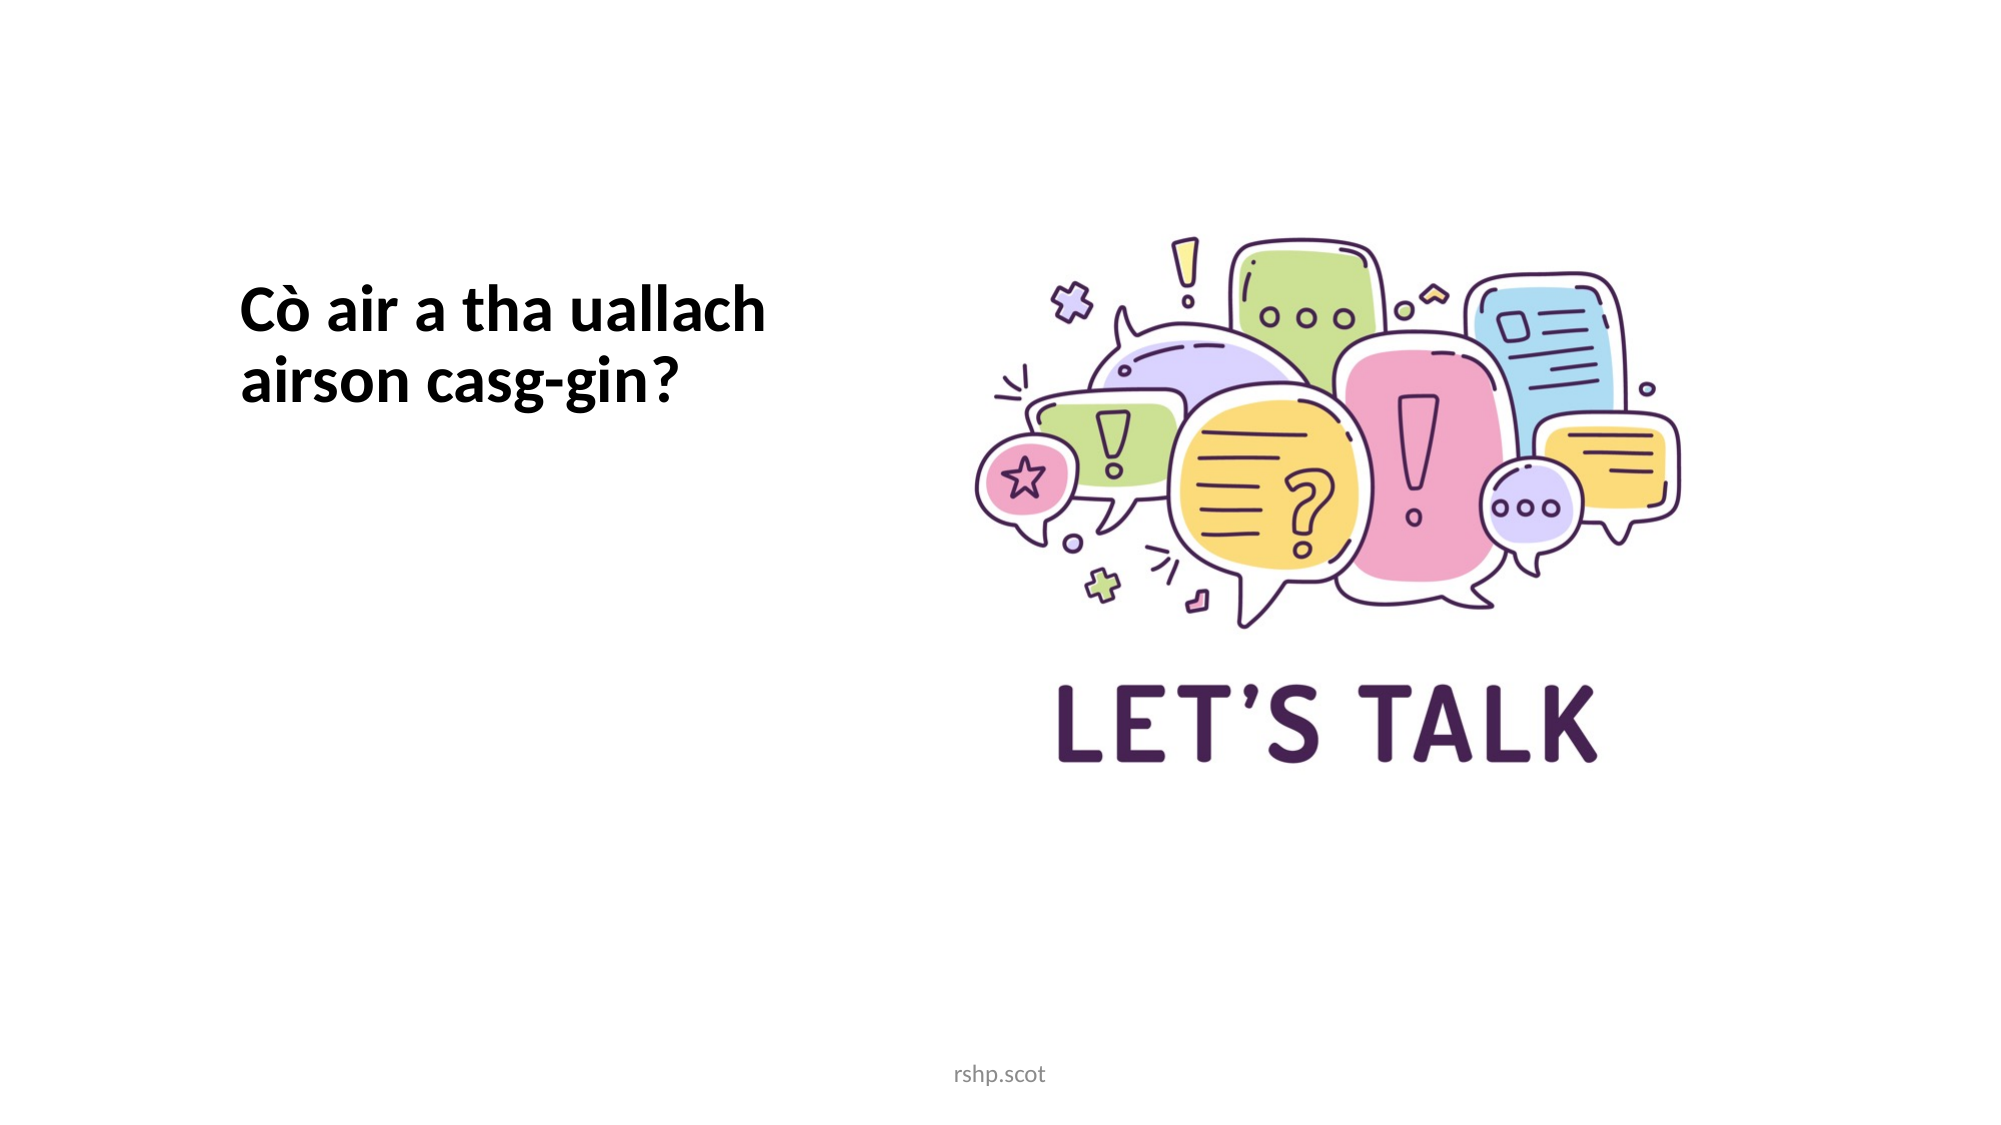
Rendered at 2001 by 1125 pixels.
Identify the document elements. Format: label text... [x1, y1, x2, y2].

picture [889, 42, 1786, 958]
footer rshp.scot [662, 1042, 1338, 1103]
list Cò air a tha uallach airson casg-gin? [225, 265, 827, 887]
